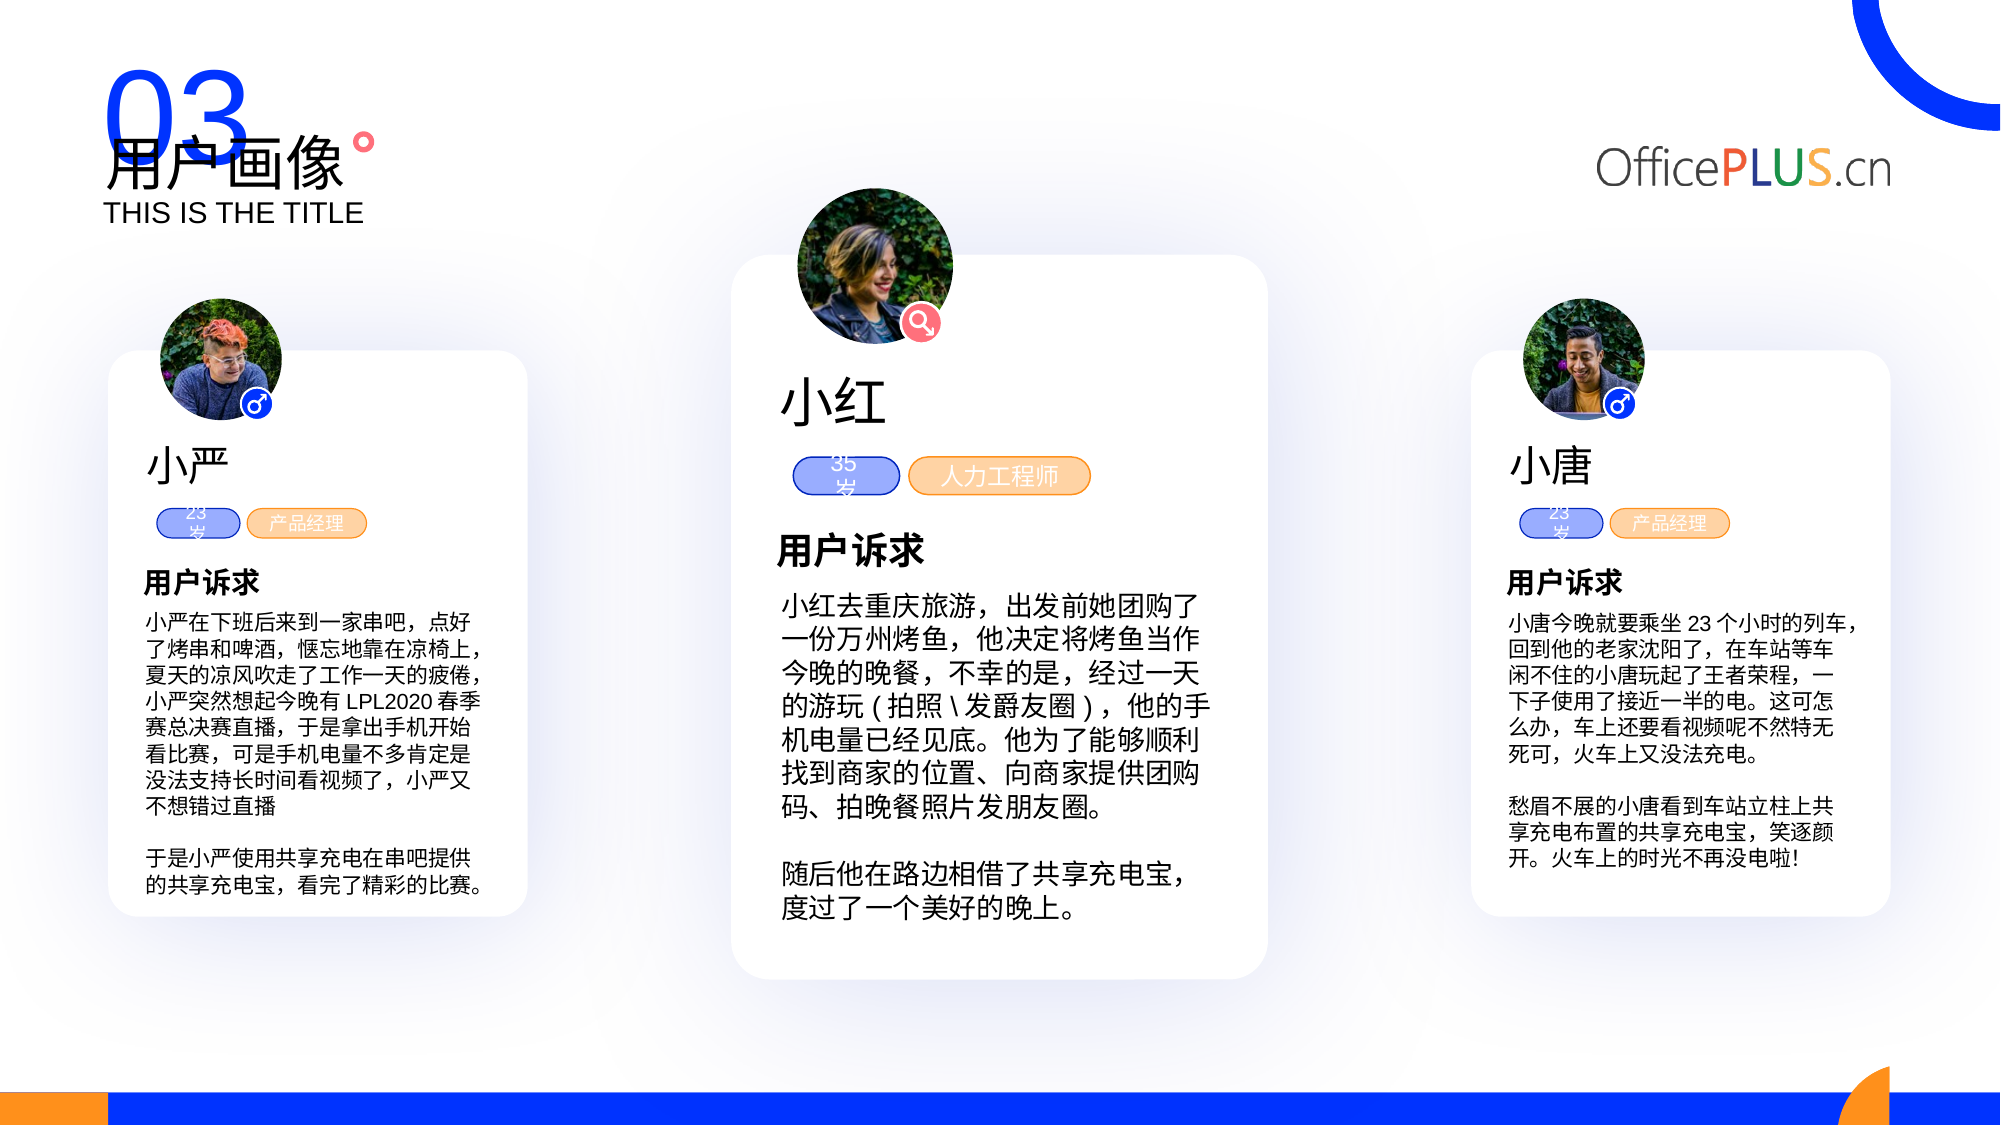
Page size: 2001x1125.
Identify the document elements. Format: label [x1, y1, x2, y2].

text_box [0, 1091, 109, 1125]
text_box [1851, 0, 2000, 132]
text_box [1891, 1091, 2000, 1125]
text_box [108, 298, 528, 917]
picture [1597, 146, 1890, 186]
text_box [1471, 298, 1891, 917]
text_box [731, 188, 1268, 980]
text_box [109, 1091, 1850, 1125]
text_box [1837, 1065, 1891, 1125]
text_box [84, 20, 491, 240]
